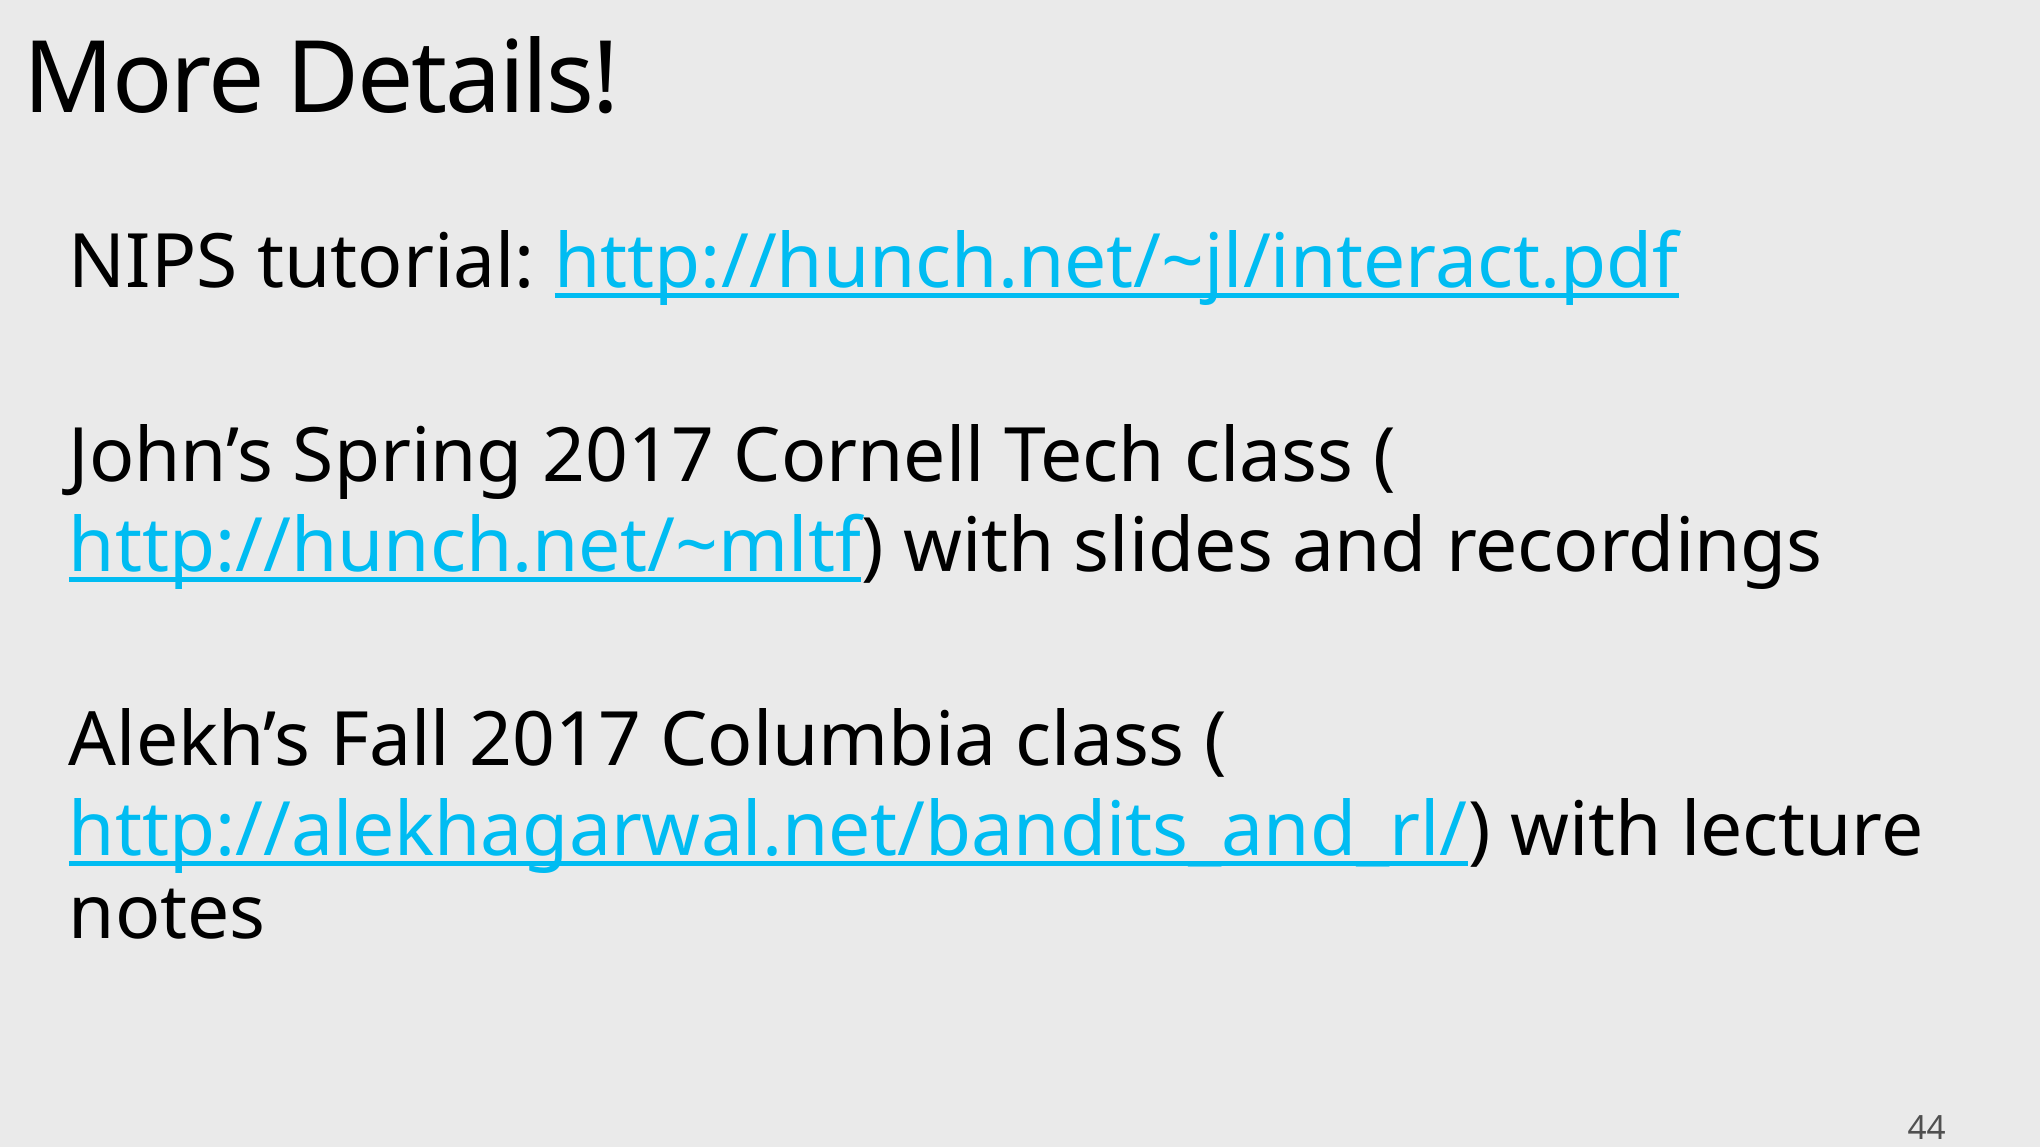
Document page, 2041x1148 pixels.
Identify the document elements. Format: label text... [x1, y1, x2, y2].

list NIPS tutorial: http://hunch.net/~jl/interact.pdf John’s Spring 2017 Cornell Tech class (http://hunch.net/~mltf) with slides and recordings Alekh’s Fall 2017 Columbia class (http://alekhagarwal.net/bandits_and_rl/) with lecture notes [45, 198, 1996, 875]
title More Details! [0, 11, 1951, 162]
